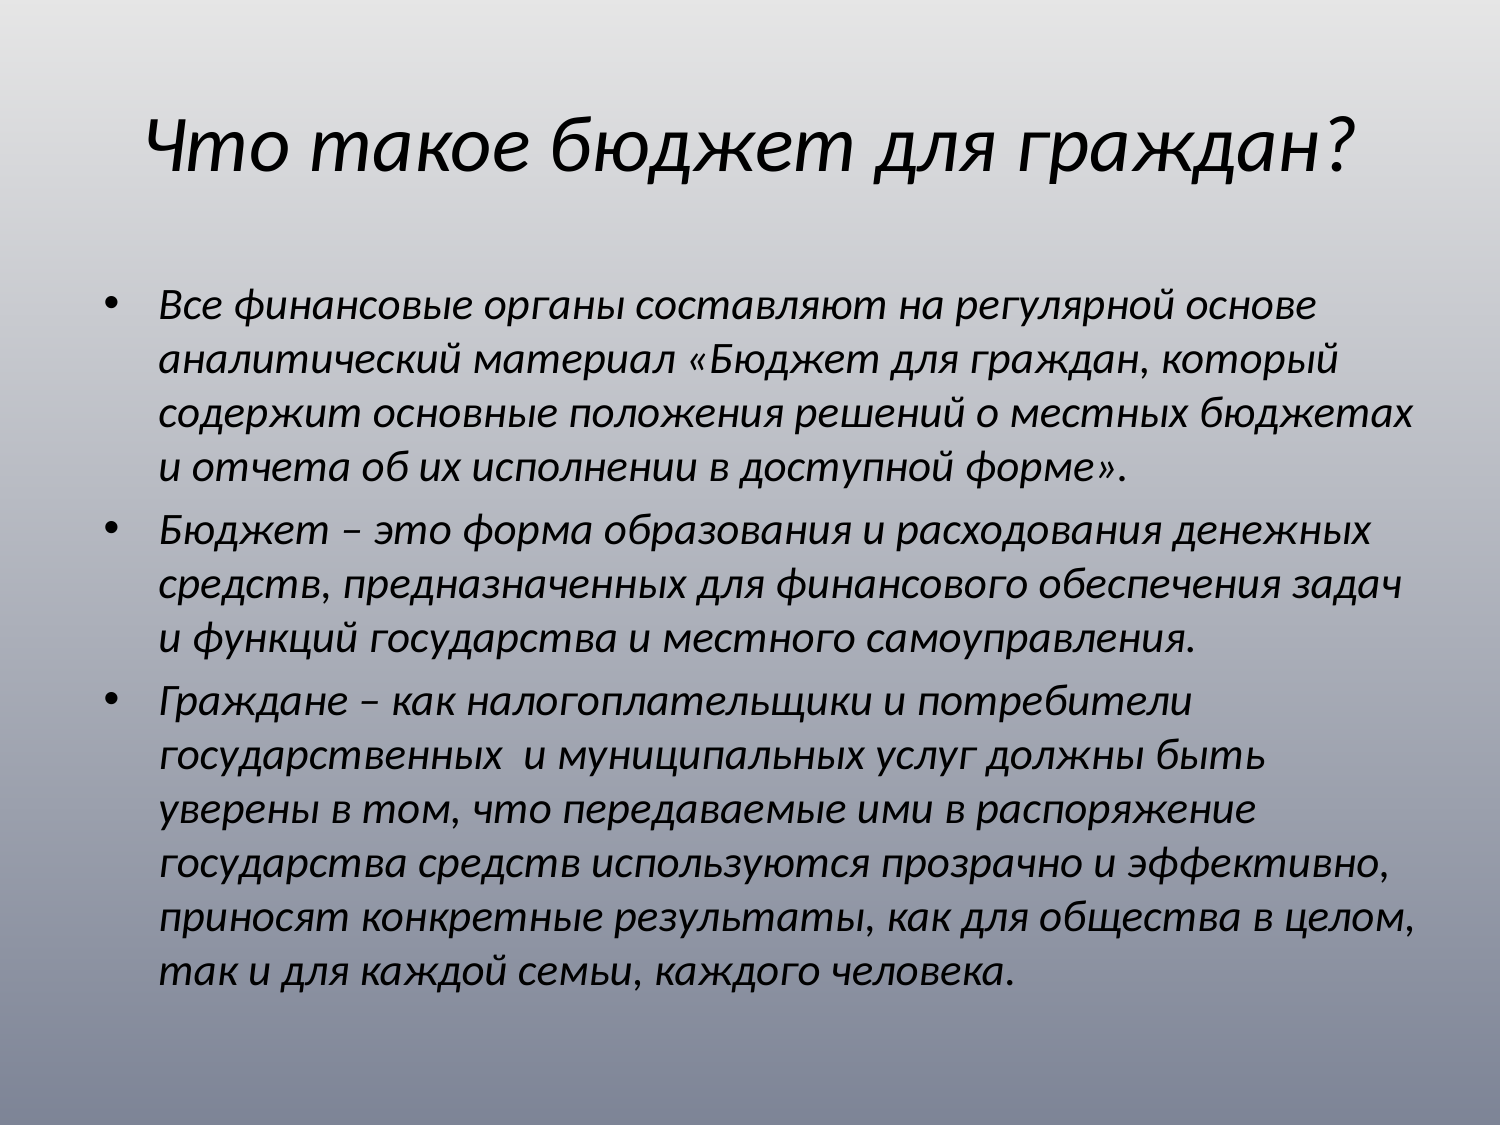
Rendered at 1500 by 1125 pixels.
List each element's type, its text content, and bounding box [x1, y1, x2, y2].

title Что такое бюджет для граждан? [75, 45, 1425, 233]
list Все финансовые органы составляют на регулярной основе аналитический материал «Бюджет для граждан, который содержит основные положения решений о местных бюджетах и отчета об их исполнении в доступной форме». Бюджет – это форма образования и расходования денежных средств, предназначенных для финансового обеспечения задач и функций государства и местного самоуправления. Граждане – как налогоплательщики и потребители государственных и муниципальных услуг должны быть уверены в том, что передаваемые ими в распоряжение государства средств используются прозрачно и эффективно, приносят конкретные результаты, как для общества в целом, так и для каждой семьи, каждого человека. [88, 267, 1439, 1010]
